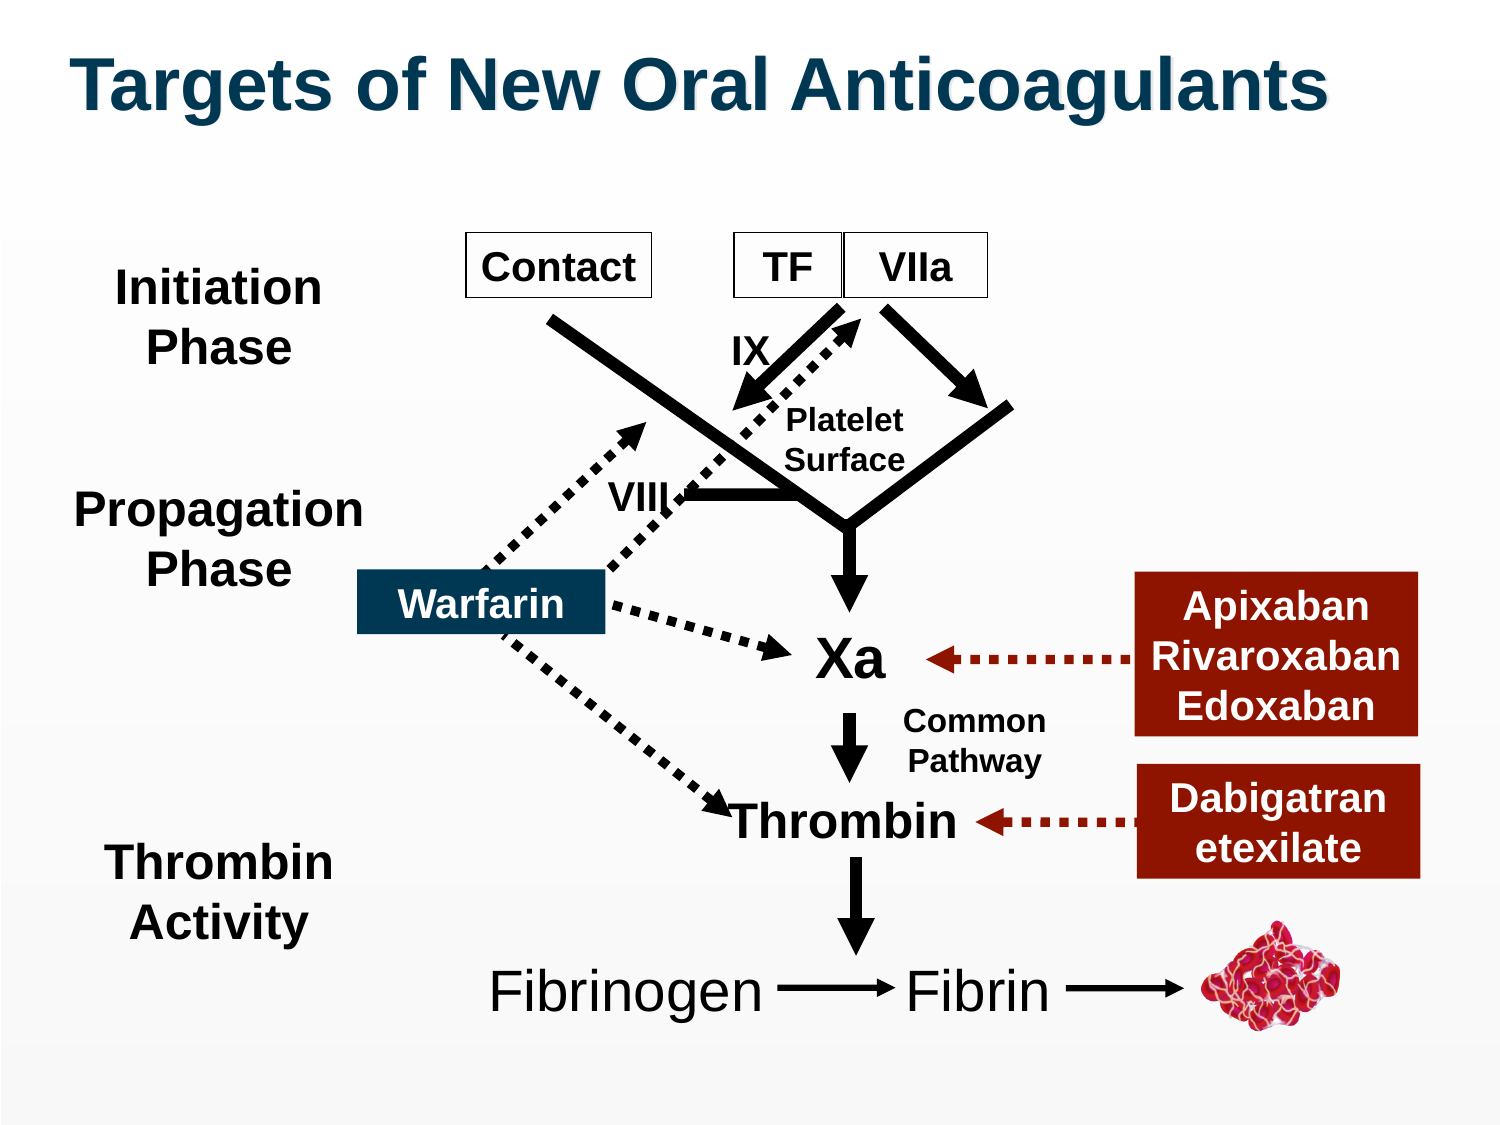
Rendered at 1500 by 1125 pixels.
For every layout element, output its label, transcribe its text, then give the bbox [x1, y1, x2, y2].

text_box [707, 797, 733, 818]
text_box [732, 382, 763, 411]
text_box Fibrin [890, 946, 1067, 1031]
text_box Platelet Surface [768, 390, 921, 486]
text_box Thrombin Activity [88, 822, 350, 958]
text_box [1065, 982, 1185, 995]
picture [1201, 920, 1340, 1033]
text_box Fibrinogen [473, 946, 779, 1031]
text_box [925, 571, 1419, 739]
text_box Warfarin [357, 569, 606, 635]
text_box [712, 318, 862, 468]
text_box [734, 232, 989, 299]
text_box IX [704, 316, 798, 382]
text_box [883, 307, 988, 409]
title Targets of New Oral Anticoagulants [54, 24, 1500, 149]
text_box Propagation Phase [58, 469, 380, 604]
text_box [590, 422, 647, 475]
text_box Xa [800, 612, 902, 698]
text_box [779, 981, 890, 994]
text_box Initiation Phase [99, 246, 339, 382]
text_box VIII [592, 462, 685, 528]
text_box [975, 763, 1421, 881]
text_box [778, 645, 792, 658]
text_box Thrombin [712, 781, 969, 857]
text_box Common Pathway [888, 691, 1062, 781]
text_box Contact [466, 232, 652, 298]
